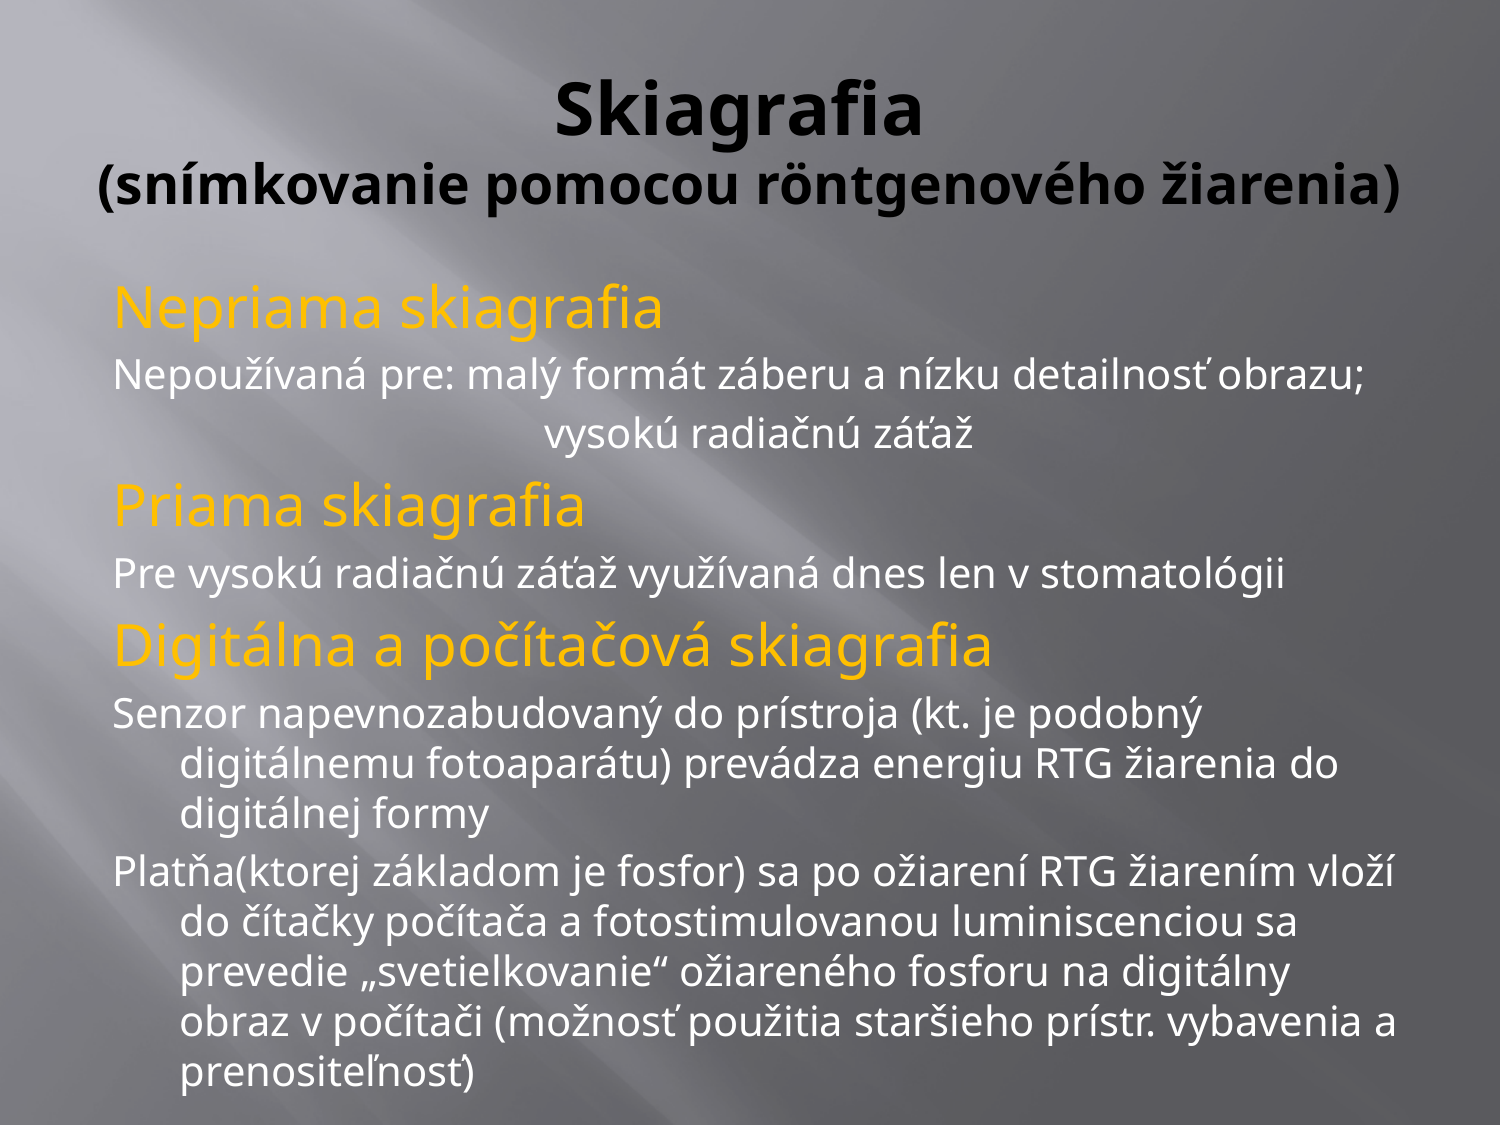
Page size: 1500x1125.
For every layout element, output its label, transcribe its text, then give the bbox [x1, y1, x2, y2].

title Skiagrafia (snímkovanie pomocou röntgenového žiarenia) [75, 45, 1425, 233]
list Nepriama skiagrafia Nepoužívaná pre: malý formát záberu a nízku detailnosť obrazu; vysokú radiačnú záťaž Priama skiagrafia Pre vysokú radiačnú záťaž využívaná dnes len v stomatológii Digitálna a počítačová skiagrafia Senzor napevnozabudovaný do prístroja (kt. je podobný digitálnemu fotoaparátu) prevádza energiu RTG žiarenia do digitálnej formy Platňa(ktorej základom je fosfor) sa po ožiarení RTG žiarením vloží do čítačky počítača a fotostimulovanou luminiscenciou sa prevedie „svetielkovanie“ ožiareného fosforu na digitálny obraz v počítači (možnosť použitia staršieho prístr. vybavenia a prenositeľnosť) [74, 262, 1426, 1036]
